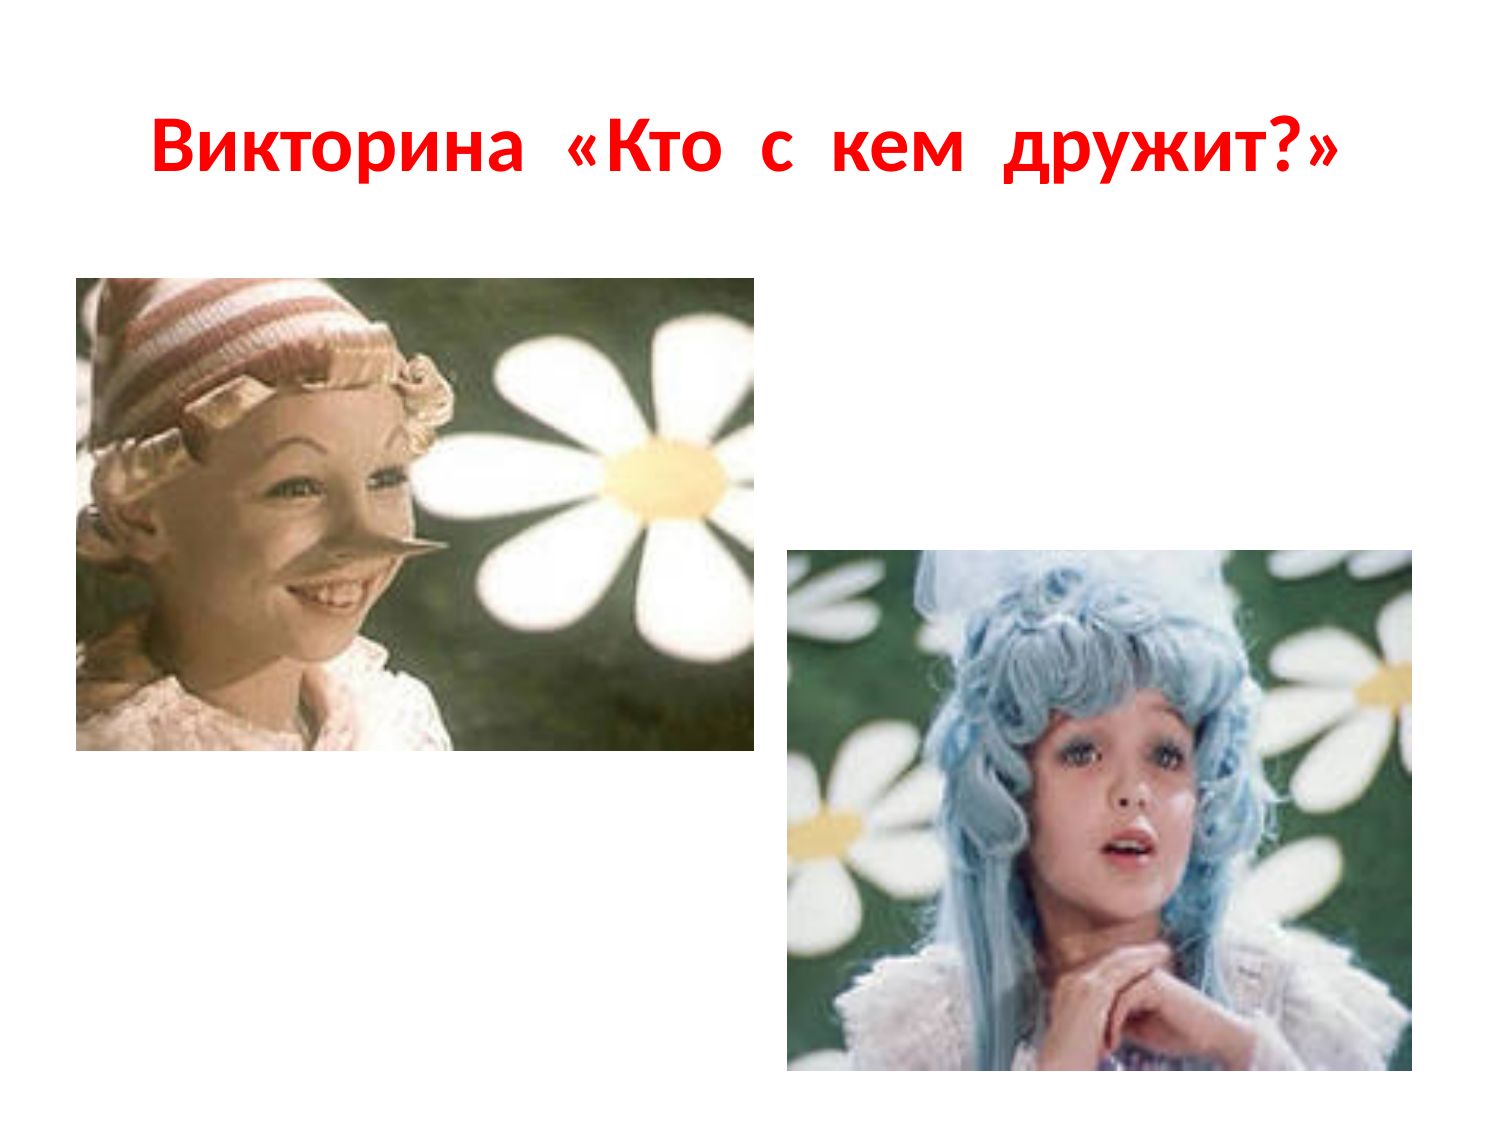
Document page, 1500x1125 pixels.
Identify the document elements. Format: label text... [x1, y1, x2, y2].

title Викторина «Кто с кем дружит?» [75, 45, 1425, 233]
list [76, 278, 754, 752]
picture [787, 550, 1412, 1071]
